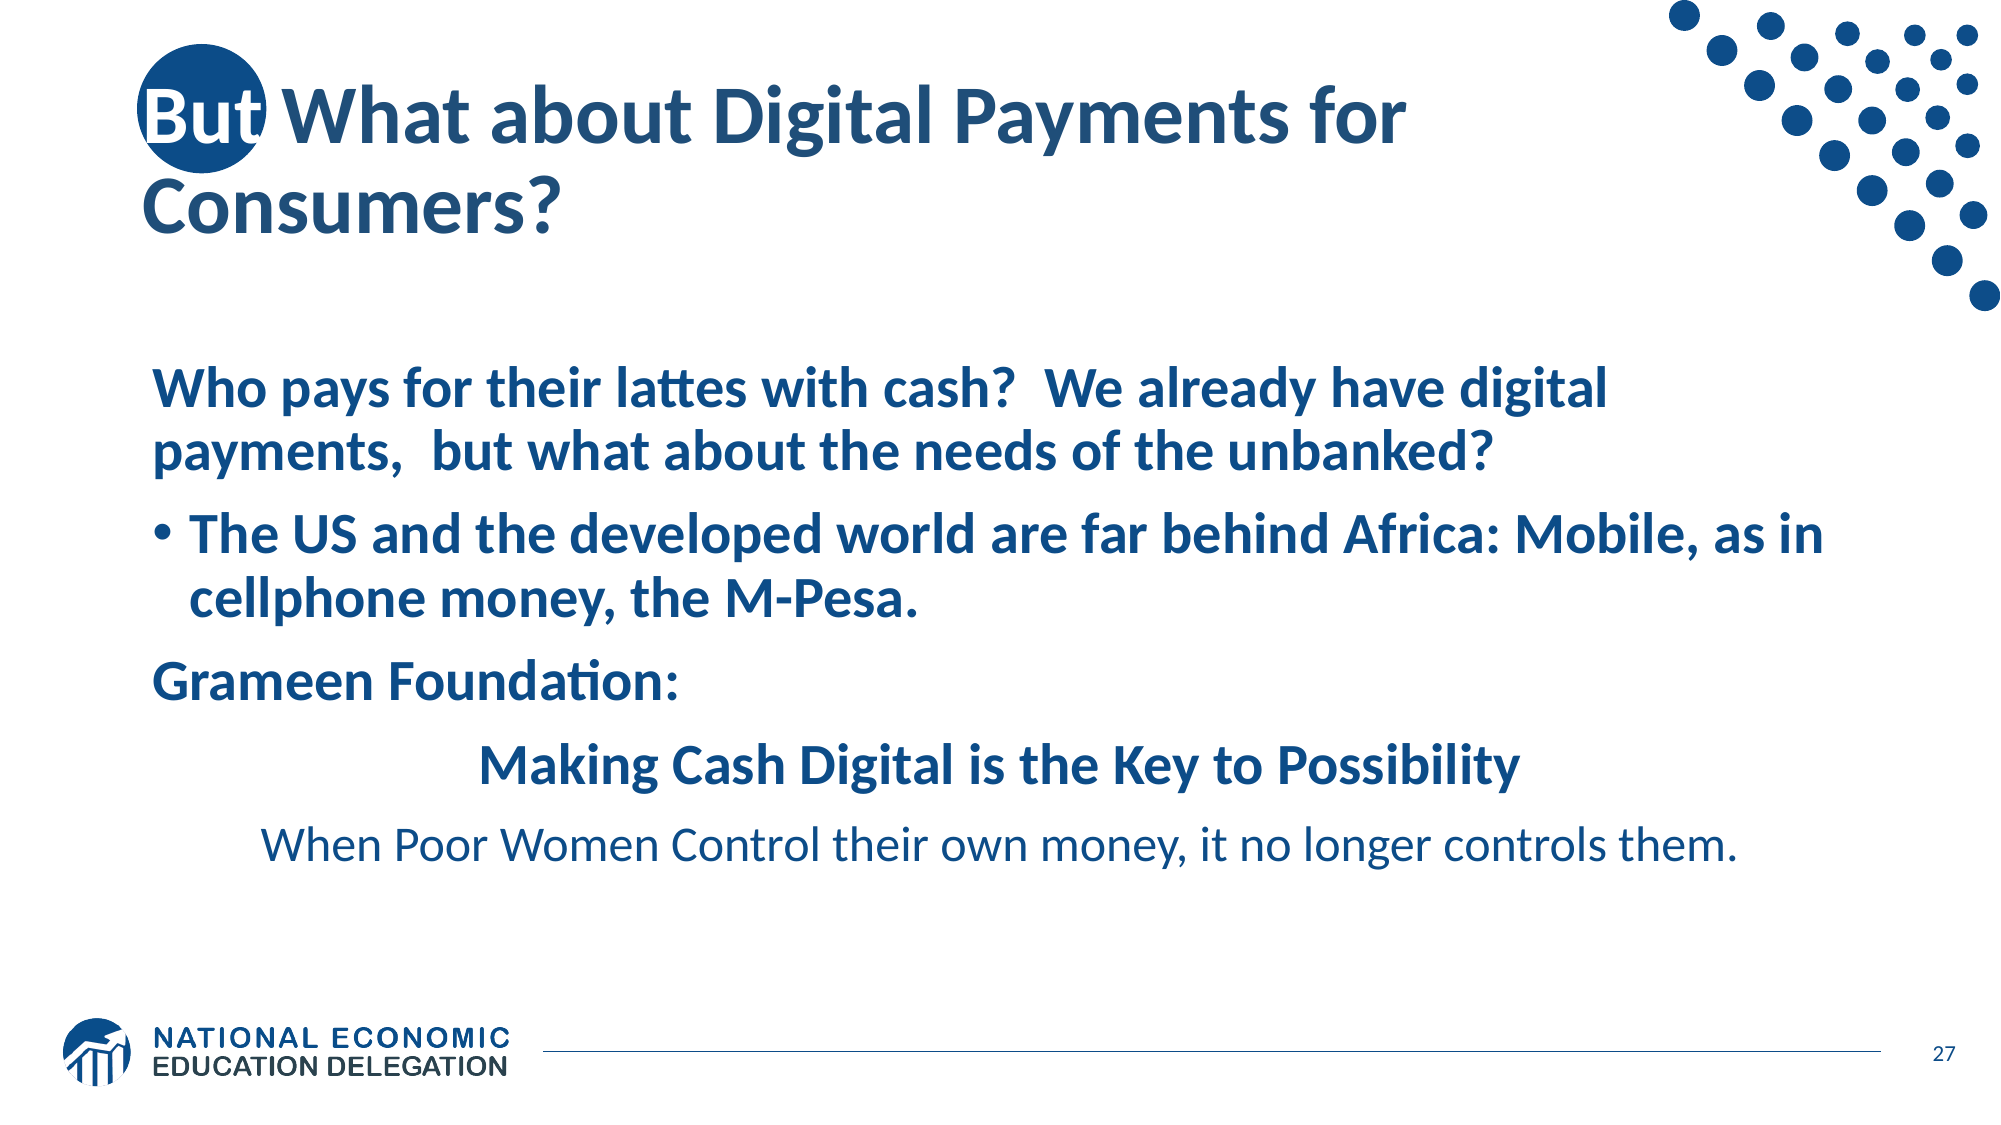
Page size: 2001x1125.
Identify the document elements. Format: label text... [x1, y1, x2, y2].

title But What about Digital Payments for Consumers? [127, 53, 1853, 271]
slide_number 27 [1521, 1022, 1972, 1082]
list Who pays for their lattes with cash? We already have digital payments, but what about the needs of the unbanked? The US and the developed world are far behind Africa: Mobile, as in cellphone money, the M-Pesa. Grameen Foundation: Making Cash Digital is the Key to Possibility When Poor Women Control their own money, it no longer controls them. [137, 257, 1863, 972]
picture [55, 1013, 520, 1091]
